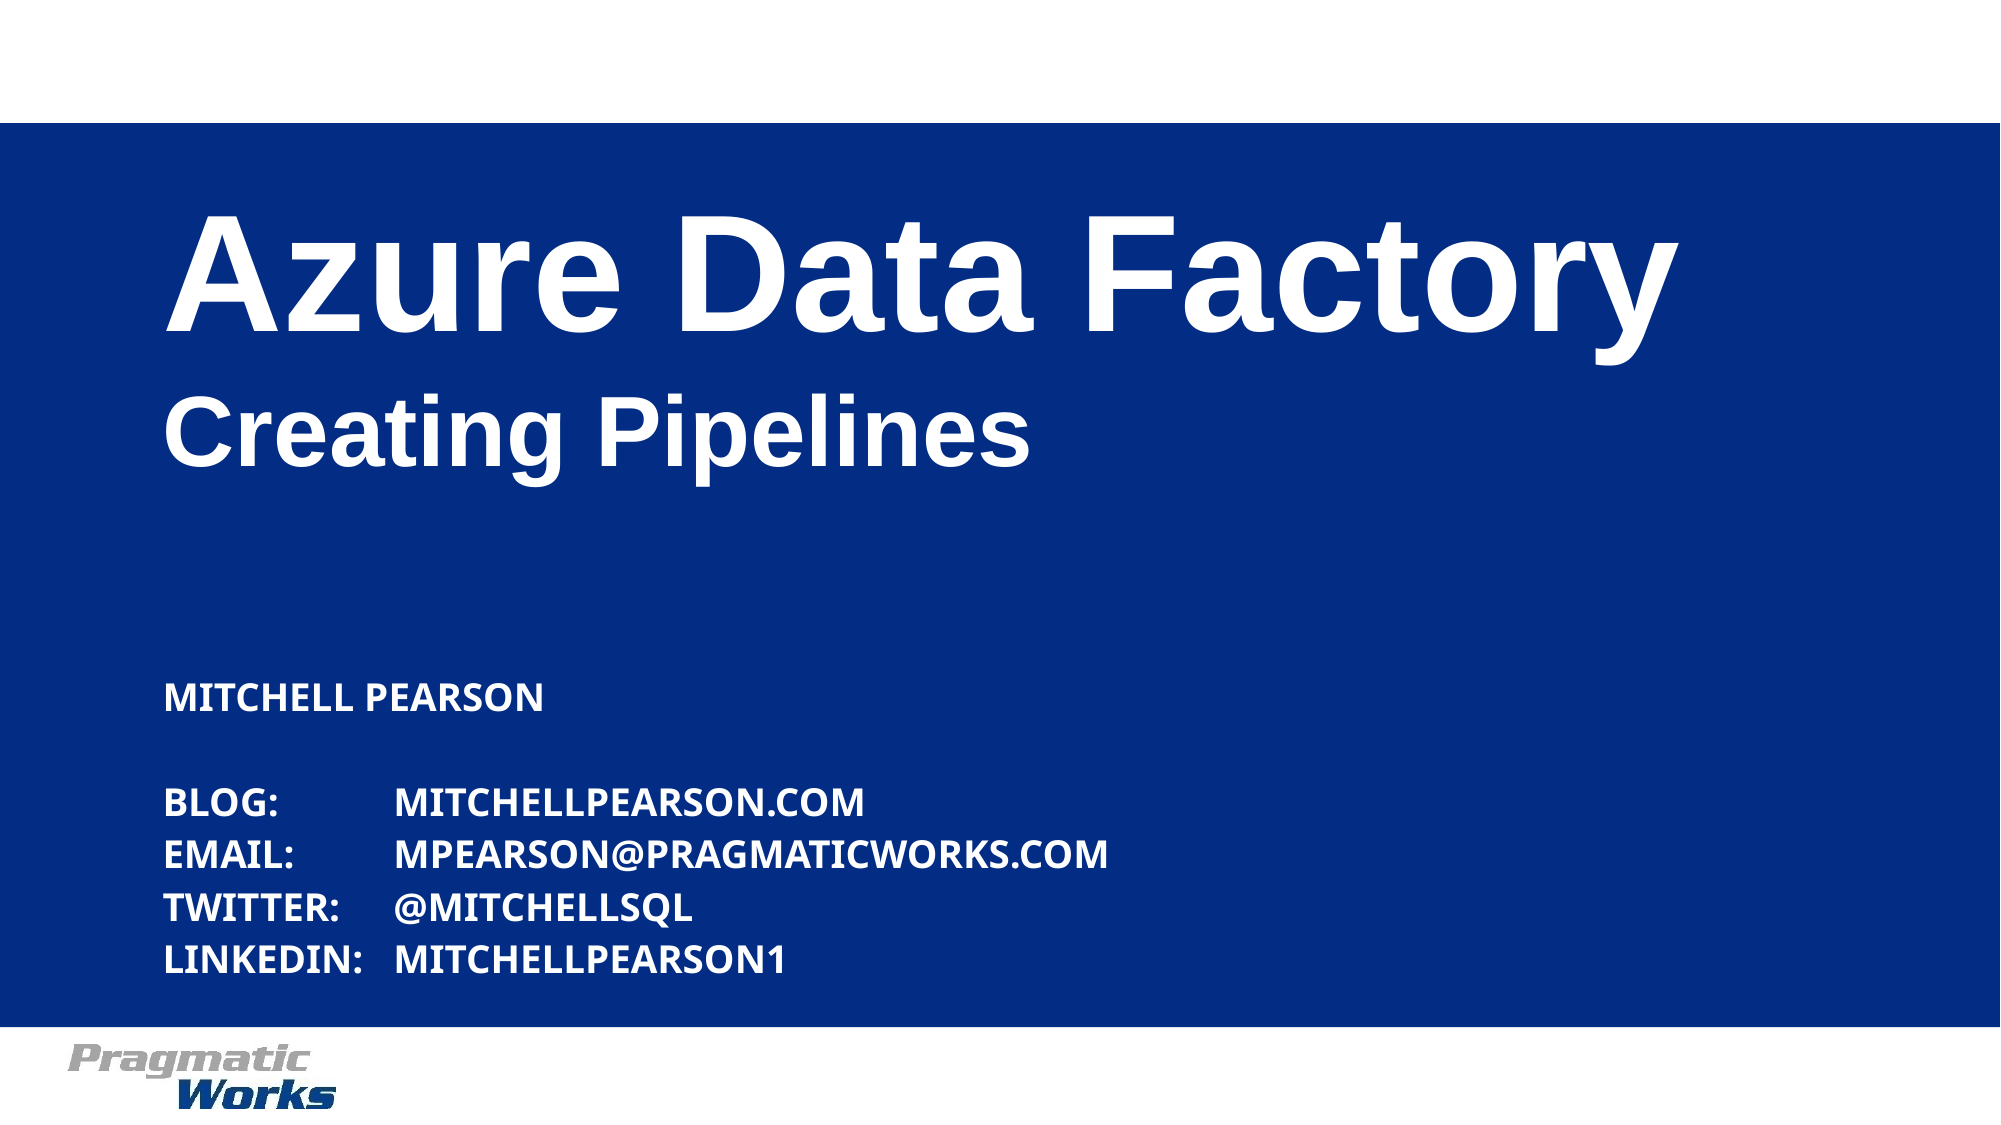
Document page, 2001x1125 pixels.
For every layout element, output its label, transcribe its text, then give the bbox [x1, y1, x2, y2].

picture [67, 1044, 336, 1109]
list Mitchell pearson Blog: Mitchellpearson.com EMAIL: mpearson@pragmaticworks.com TWITTER: @Mitchellsql Linkedin: Mitchellpearson1 [147, 695, 1839, 996]
list Azure Data Factory Creating Pipelines [147, 190, 1839, 695]
